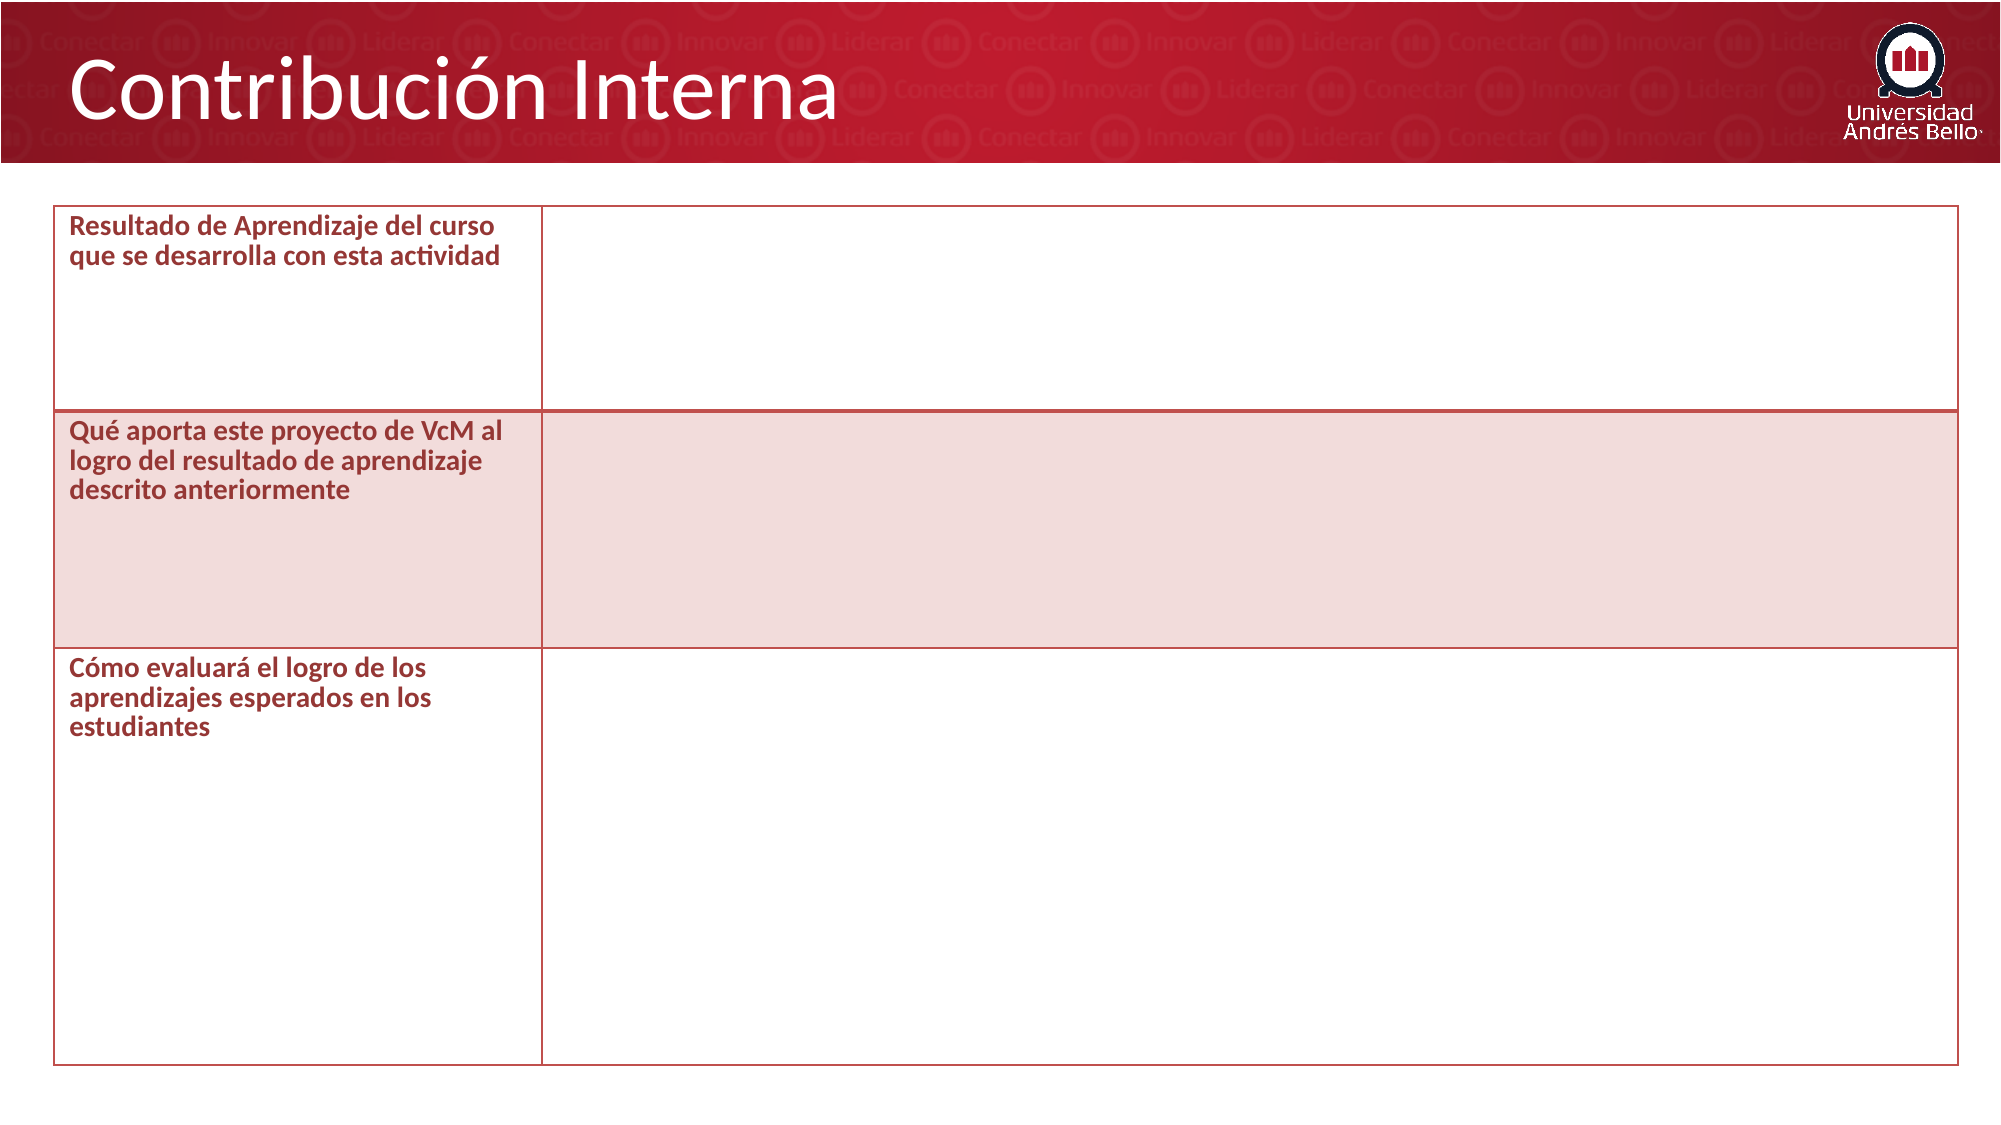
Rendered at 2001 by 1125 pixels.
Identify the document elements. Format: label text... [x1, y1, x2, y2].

table_cell Cómo evaluará el logro de los aprendizajes esperados en los estudiantes [55, 649, 541, 1064]
table_cell [543, 649, 1957, 1064]
table_header Resultado de Aprendizaje del curso que se desarrolla con esta actividad [55, 207, 541, 409]
table_header [543, 207, 1957, 409]
title Contribución Interna [54, 1, 1855, 165]
picture [1855, 2, 2001, 163]
table_cell [543, 413, 1957, 647]
table_cell Qué aporta este proyecto de VcM al logro del resultado de aprendizaje descrito anteriormente [55, 413, 541, 647]
picture [1, 2, 54, 163]
